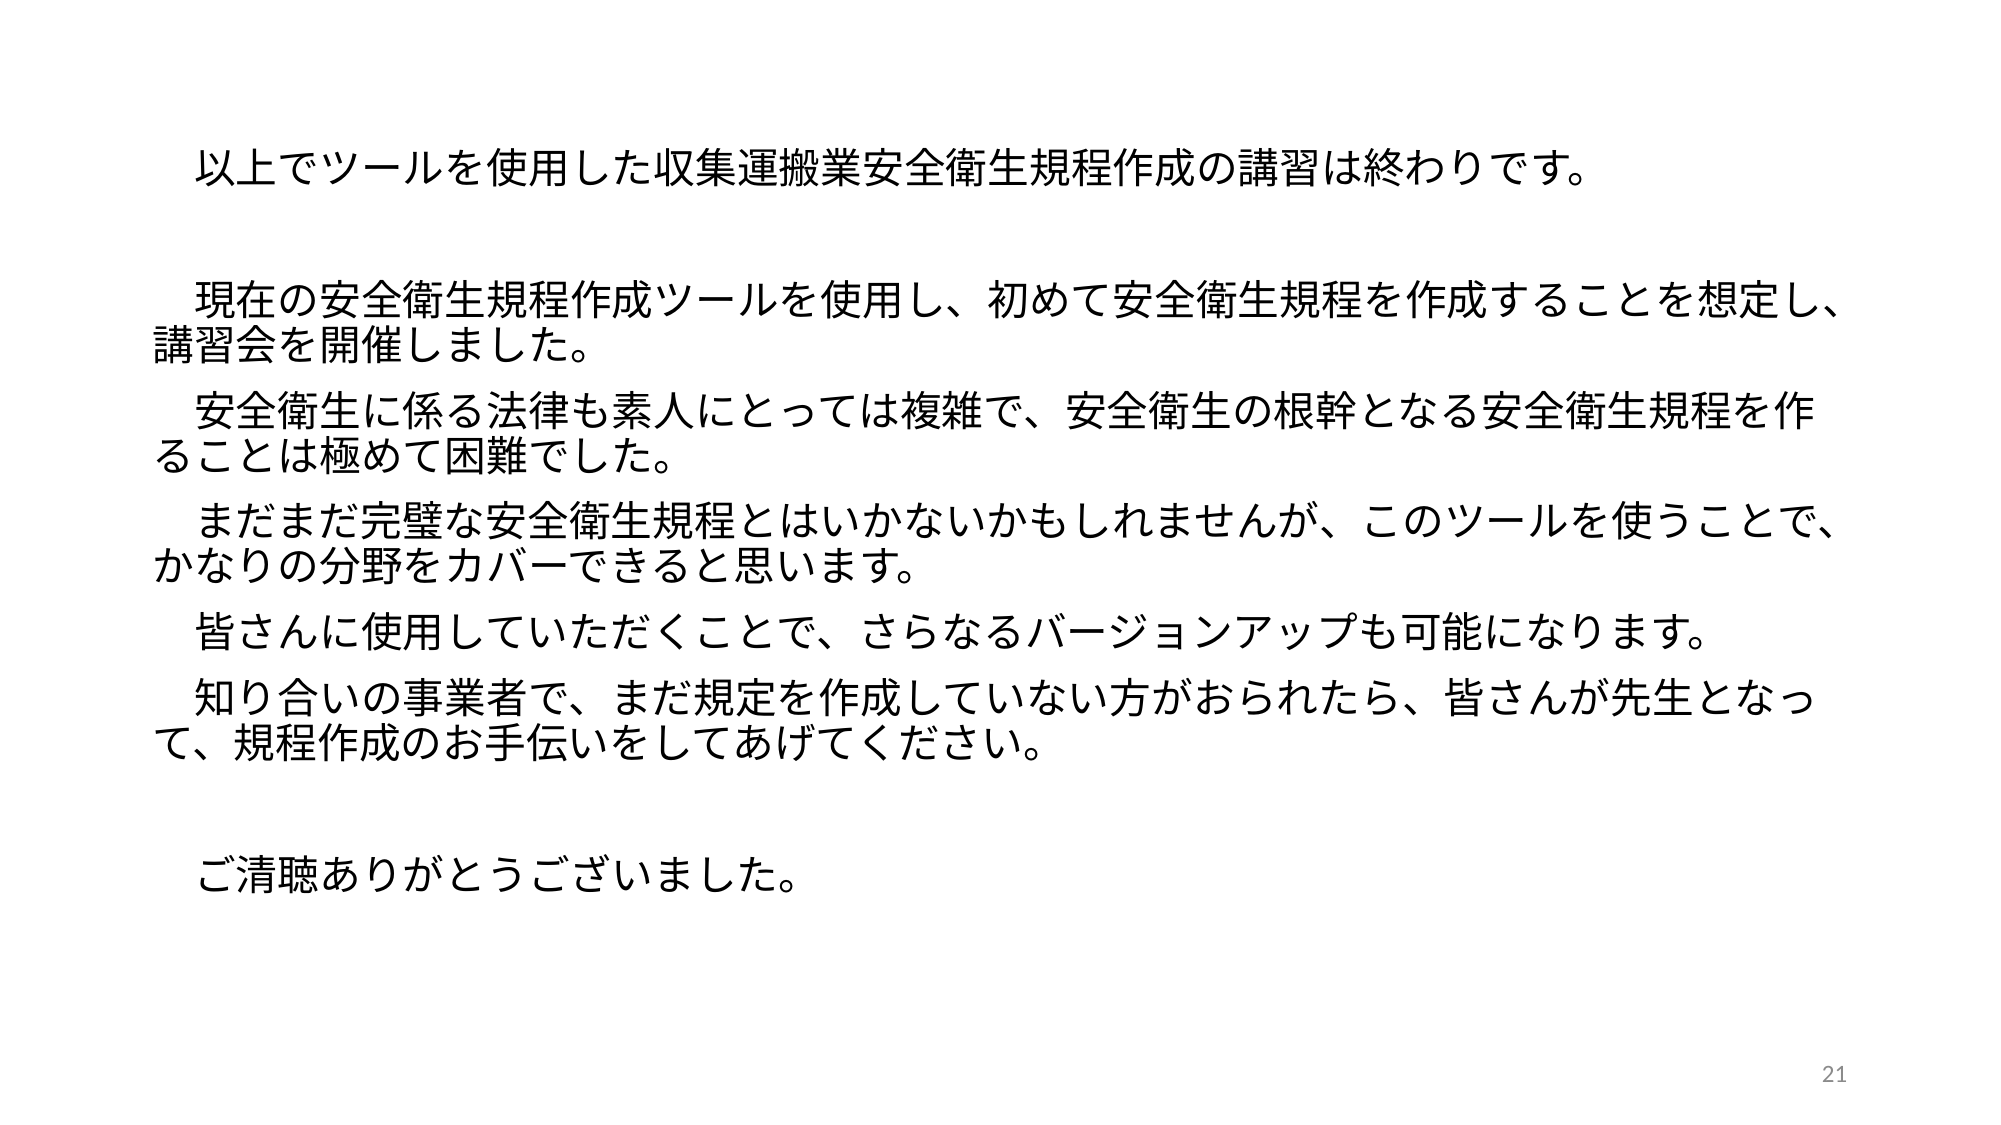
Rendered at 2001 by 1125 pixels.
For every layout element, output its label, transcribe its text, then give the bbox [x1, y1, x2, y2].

list 以上でツールを使用した収集運搬業安全衛生規程作成の講習は終わりです。 現在の安全衛生規程作成ツールを使用し、初めて安全衛生規程を作成することを想定し、講習会を開催しました。 安全衛生に係る法律も素人にとっては複雑で、安全衛生の根幹となる安全衛生規程を作ることは極めて困難でした。 まだまだ完璧な安全衛生規程とはいかないかもしれませんが、このツールを使うことで、かなりの分野をカバーできると思います。 皆さんに使用していただくことで、さらなるバージョンアップも可能になります。 知り合いの事業者で、まだ規定を作成していない方がおられたら、皆さんが先生となって、規程作成のお手伝いをしてあげてください。 ご清聴ありがとうございました。 [137, 140, 1863, 1014]
slide_number 21 [1412, 1042, 1863, 1103]
